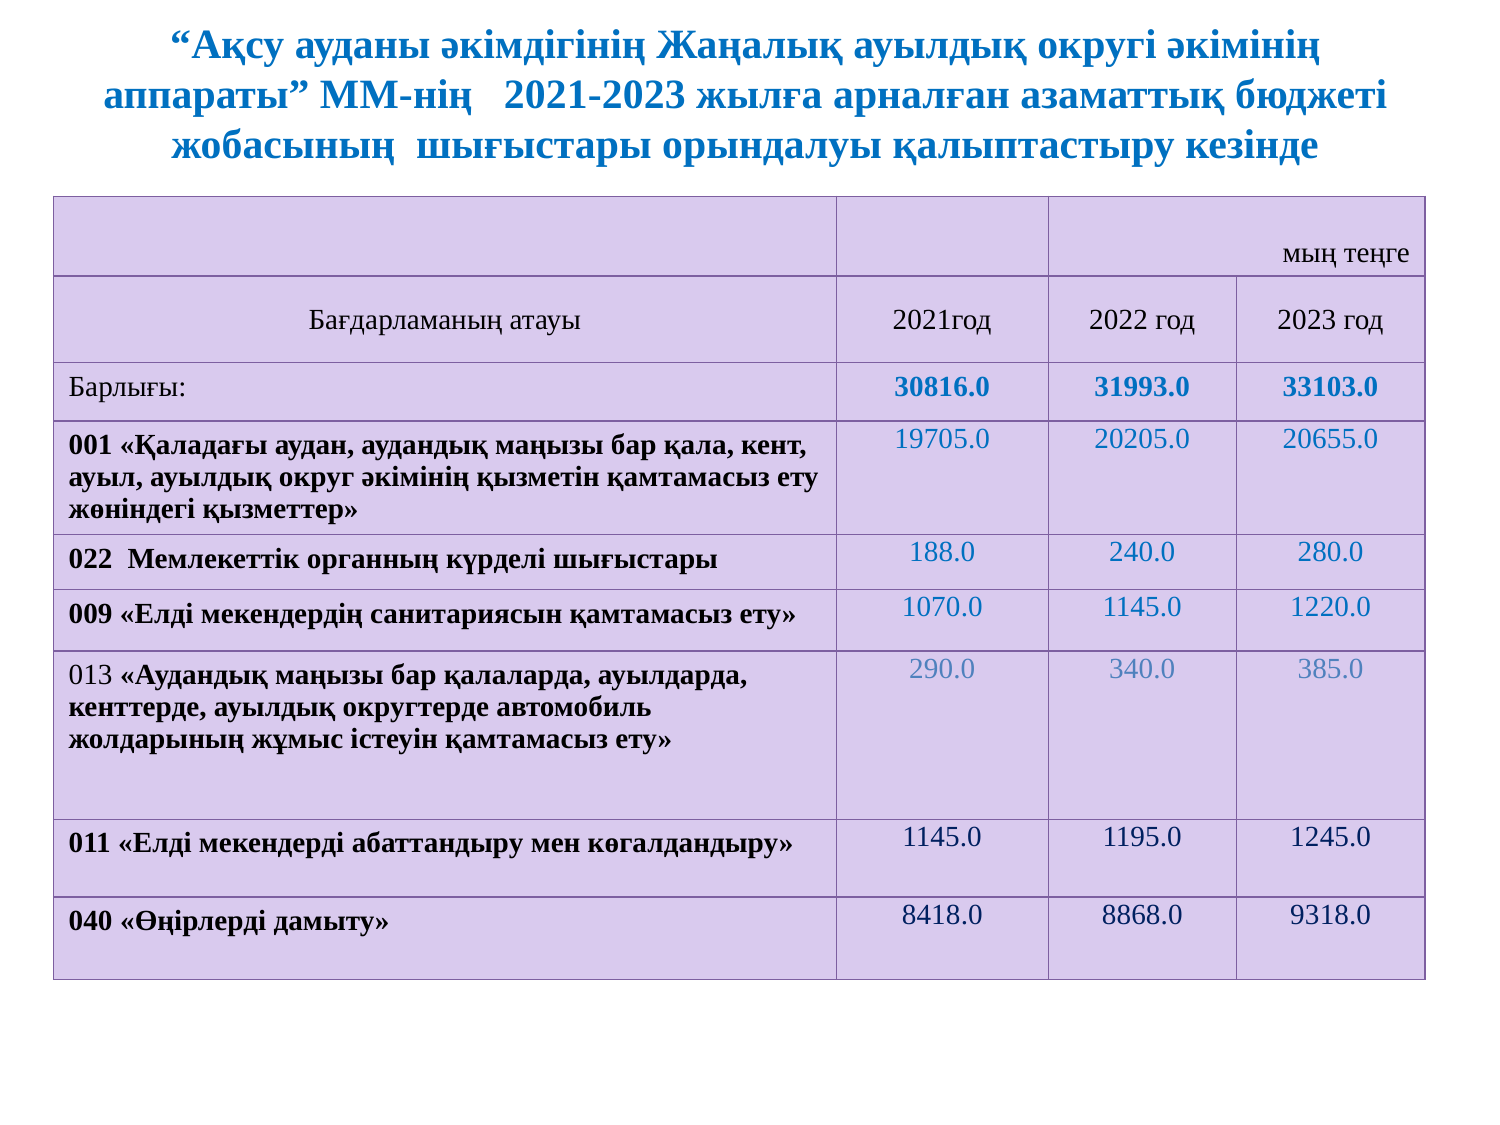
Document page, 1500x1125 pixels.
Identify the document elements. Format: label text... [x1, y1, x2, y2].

table_cell 290.0 [837, 652, 1048, 819]
table_cell 385.0 [1237, 652, 1424, 819]
table_cell 1145.0 [1049, 590, 1236, 650]
table_cell 2022 год [1049, 277, 1236, 362]
table_cell 009 «Елді мекендердің санитариясын қамтамасыз ету» [54, 590, 836, 650]
table_cell Барлығы: [54, 363, 836, 420]
table_cell 001 «Қаладағы аудан, аудандық маңызы бар қала, кент, ауыл, ауылдық округ әкімінің қызметін қамтамасыз ету жөніндегі қызметтер» [54, 422, 836, 534]
table_cell 20205.0 [1049, 422, 1236, 534]
table_cell 19705.0 [837, 422, 1048, 534]
table_cell 1195.0 [1049, 820, 1236, 896]
table_cell 188.0 [837, 535, 1048, 589]
table_cell 2021год [837, 277, 1048, 362]
table_cell 1070.0 [837, 590, 1048, 650]
table_cell 8868.0 [1049, 898, 1236, 979]
table_cell 240.0 [1049, 535, 1236, 589]
table_cell 9318.0 [1237, 898, 1424, 979]
text_box “Ақсу ауданы әкімдігінің Жаңалық ауылдық округі әкімінің аппараты” ММ-нің 2021-2023 жылға арналған азаматтық бюджеті жобасының шығыстары орындалуы қалыптастыру кезінде [65, 8, 1425, 175]
table_header мың теңге [1049, 197, 1424, 275]
table_cell 31993.0 [1049, 363, 1236, 420]
table_cell 8418.0 [837, 898, 1048, 979]
table_cell 340.0 [1049, 652, 1236, 819]
table_cell 30816.0 [837, 363, 1048, 420]
table_cell 1145.0 [837, 820, 1048, 896]
table_cell 33103.0 [1237, 363, 1424, 420]
table_cell 022 Мемлекеттік органның күрделі шығыстары [54, 535, 836, 589]
table_cell 1245.0 [1237, 820, 1424, 896]
table_cell Бағдарламаның атауы [54, 277, 836, 362]
table_cell 280.0 [1237, 535, 1424, 589]
table_cell 040 «Өңірлерді дамыту» [54, 898, 836, 979]
table_cell 013 «Аудандық маңызы бар қалаларда, ауылдарда, кенттерде, ауылдық округтерде автомобиль жолдарының жұмыс істеуін қамтамасыз ету» [54, 652, 836, 819]
table_cell 1220.0 [1237, 590, 1424, 650]
table_header [837, 197, 1048, 275]
table_cell 011 «Елді мекендерді абаттандыру мен көгалдандыру» [54, 820, 836, 896]
table_header [54, 197, 836, 275]
table_cell 20655.0 [1237, 422, 1424, 534]
table_cell 2023 год [1237, 277, 1424, 362]
